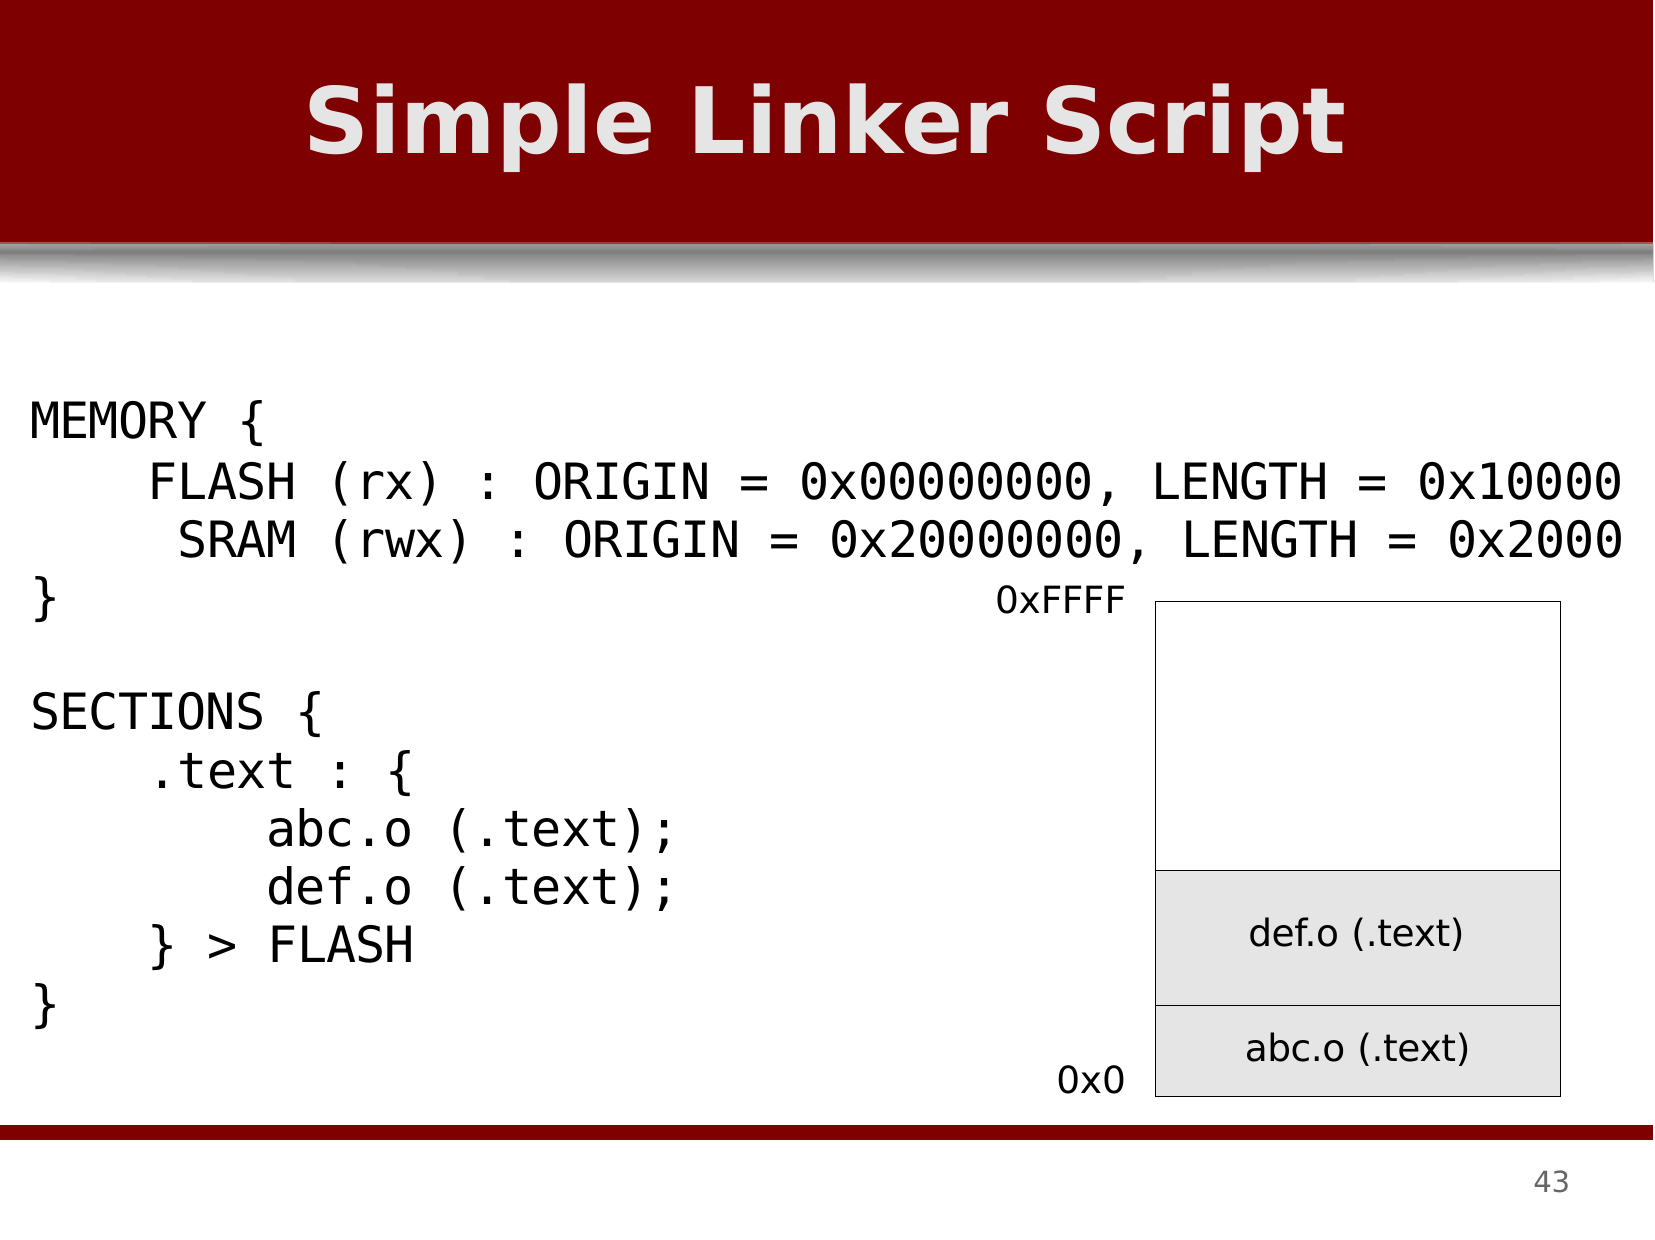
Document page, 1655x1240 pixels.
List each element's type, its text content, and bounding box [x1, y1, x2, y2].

table_header [1156, 602, 1560, 870]
text_box SECTIONS { .text : { abc.o (.text); def.o (.text); } > FLASH } [27, 678, 683, 1032]
text_box } [27, 562, 63, 625]
picture [0, 242, 1654, 300]
table_cell def.o (.text) [1156, 871, 1560, 1005]
table_cell abc.o (.text) [1156, 1006, 1560, 1096]
text_box 43 [1527, 1163, 1577, 1199]
title Simple Linker Script [301, 59, 1353, 269]
text_box MEMORY { FLASH (rx) : ORIGIN = 0x00000000, LENGTH = 0x10000 SRAM (rwx) : ORIGIN = 0x20000000, LENGTH = 0x2000 [27, 387, 1627, 568]
text_box 0xFFFF [992, 574, 1128, 622]
text_box 0x0 [1054, 1054, 1128, 1102]
